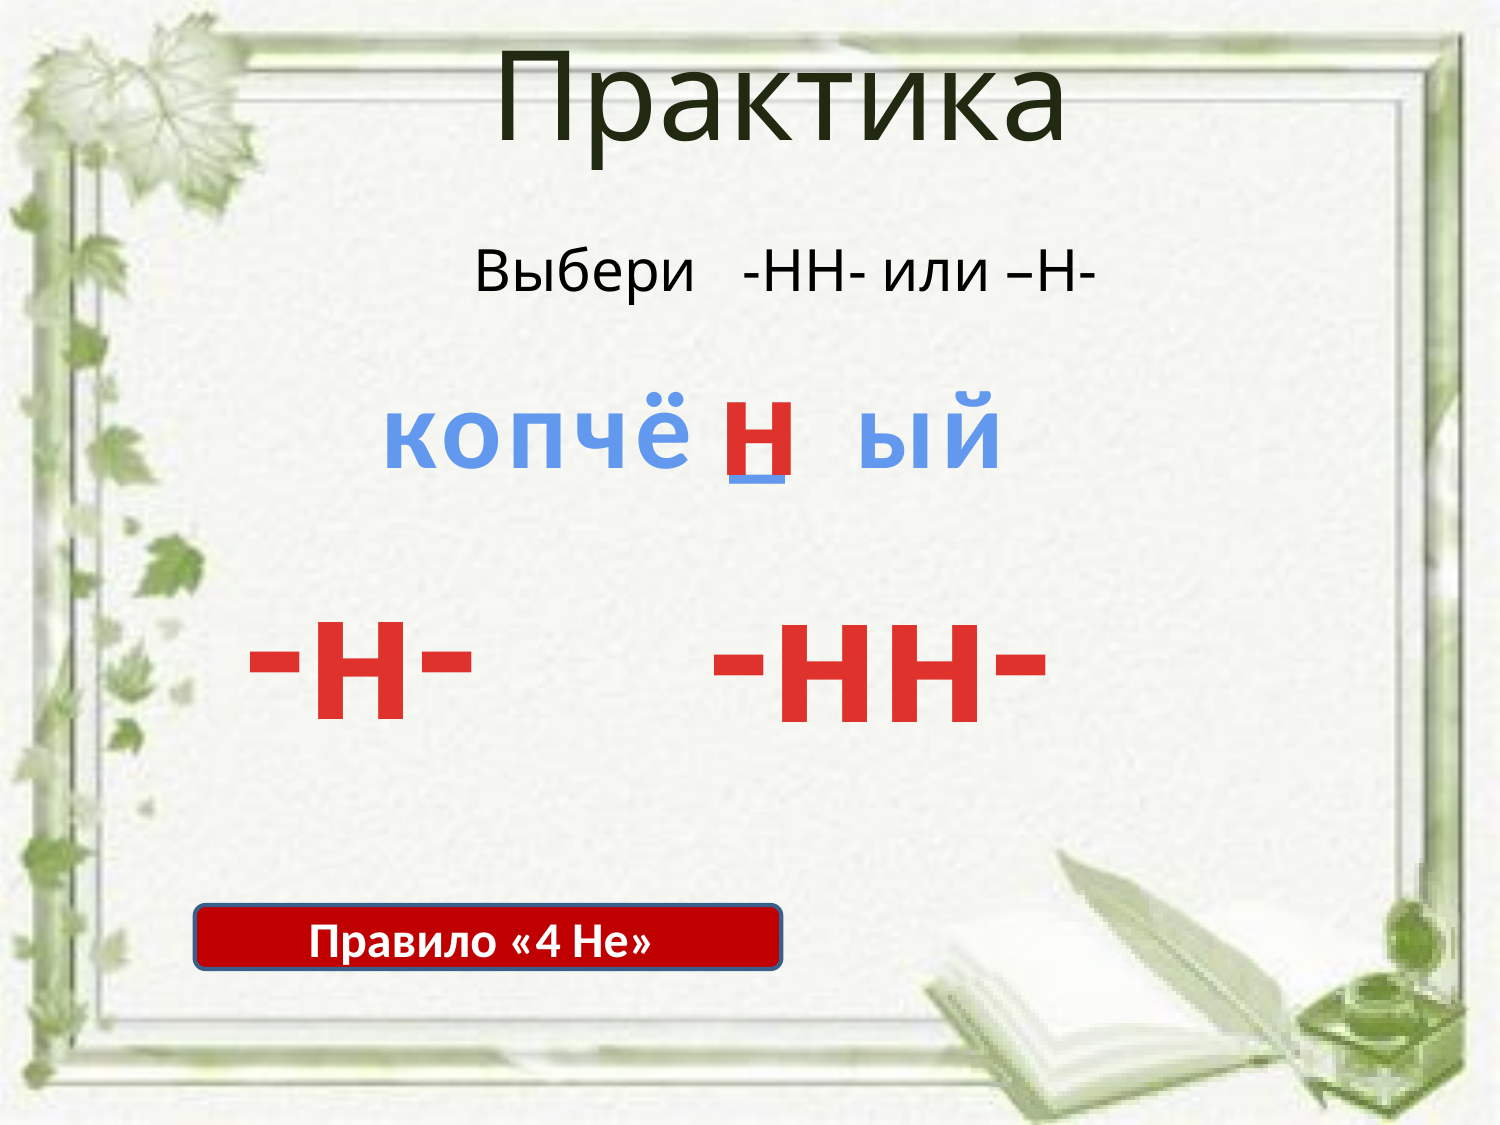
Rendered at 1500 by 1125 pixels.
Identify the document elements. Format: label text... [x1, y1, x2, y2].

text_box -нн- [693, 515, 1068, 771]
text_box Правило «4 Не» [192, 902, 784, 972]
text_box -н- [229, 511, 494, 767]
text_box Выбери -НН- или –Н- [458, 225, 1128, 311]
picture [0, 0, 1500, 1125]
text_box копчё _ ый [366, 348, 703, 499]
text_box копчё _ ый [816, 348, 1052, 499]
text_box н [703, 318, 816, 514]
text_box Практика [212, 34, 1351, 146]
